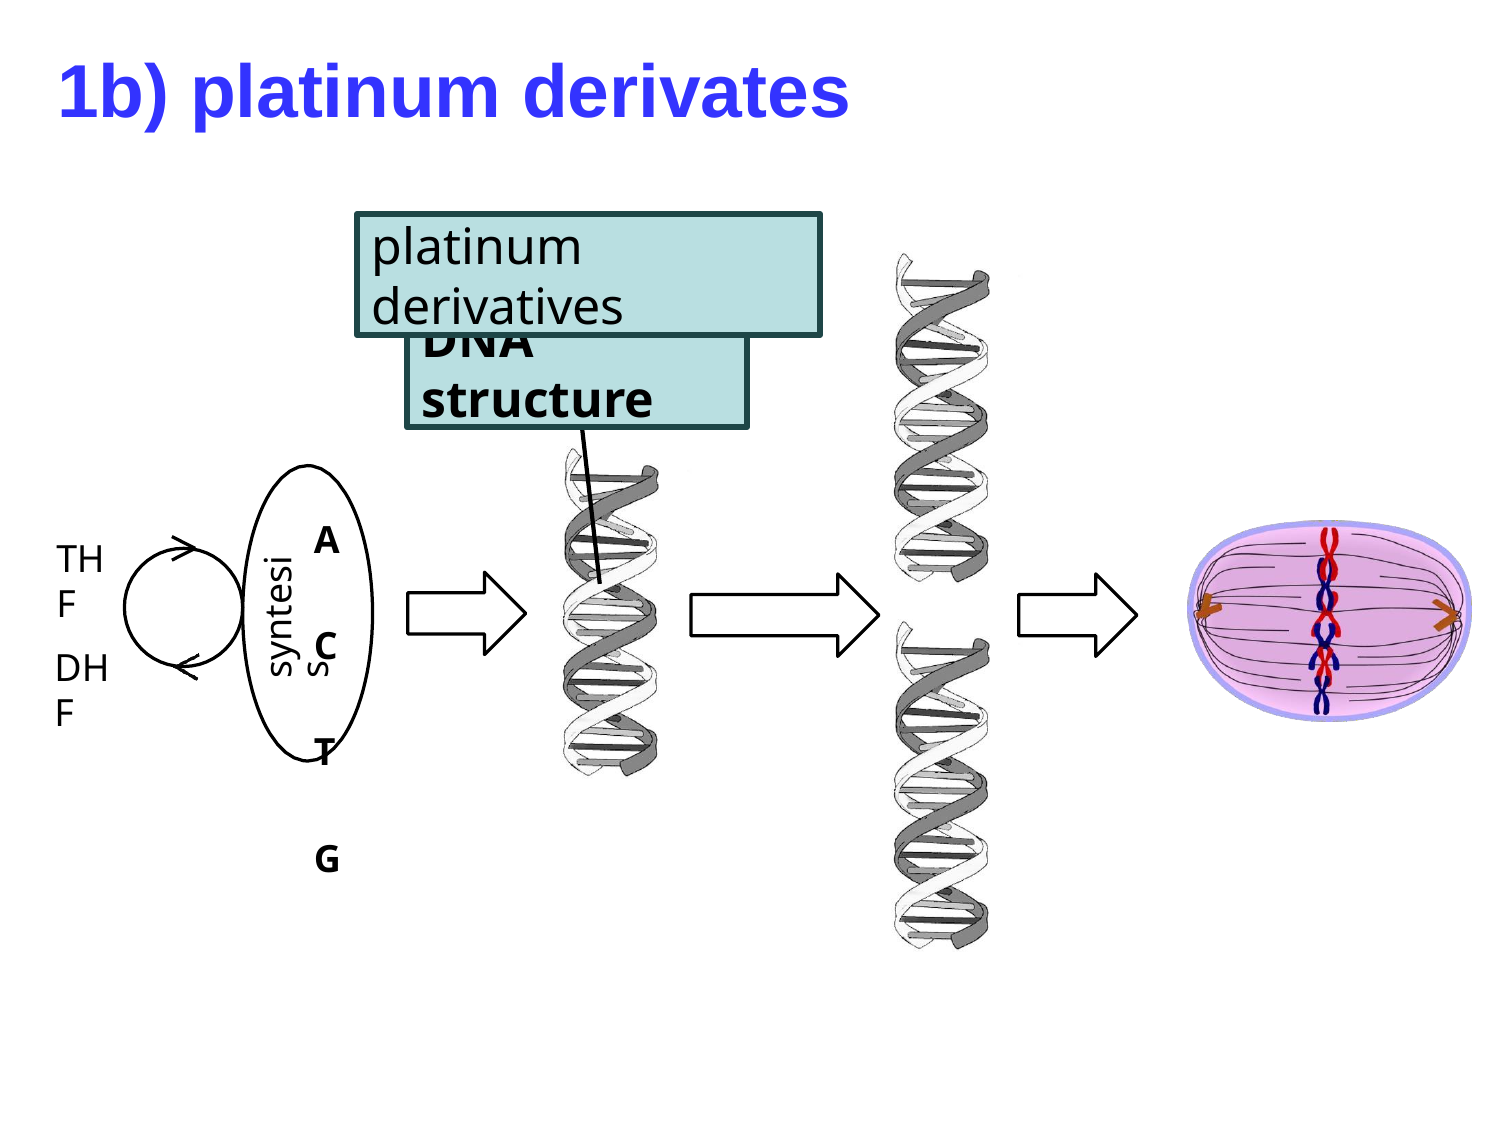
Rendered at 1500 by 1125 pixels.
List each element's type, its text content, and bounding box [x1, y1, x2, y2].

picture [891, 619, 1023, 953]
text_box DHF [52, 641, 117, 734]
picture [891, 251, 1023, 585]
title 1b) platinum derivates [54, 39, 854, 230]
picture [560, 445, 692, 779]
text_box [1018, 573, 1137, 657]
text_box platinum derivatives [357, 230, 820, 335]
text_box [568, 381, 603, 585]
text_box [696, 573, 879, 657]
picture [1186, 520, 1472, 722]
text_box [122, 463, 375, 763]
text_box A C T G [311, 772, 340, 880]
text_box DNA structure [407, 335, 747, 428]
text_box [407, 572, 526, 655]
text_box THF [54, 532, 117, 625]
